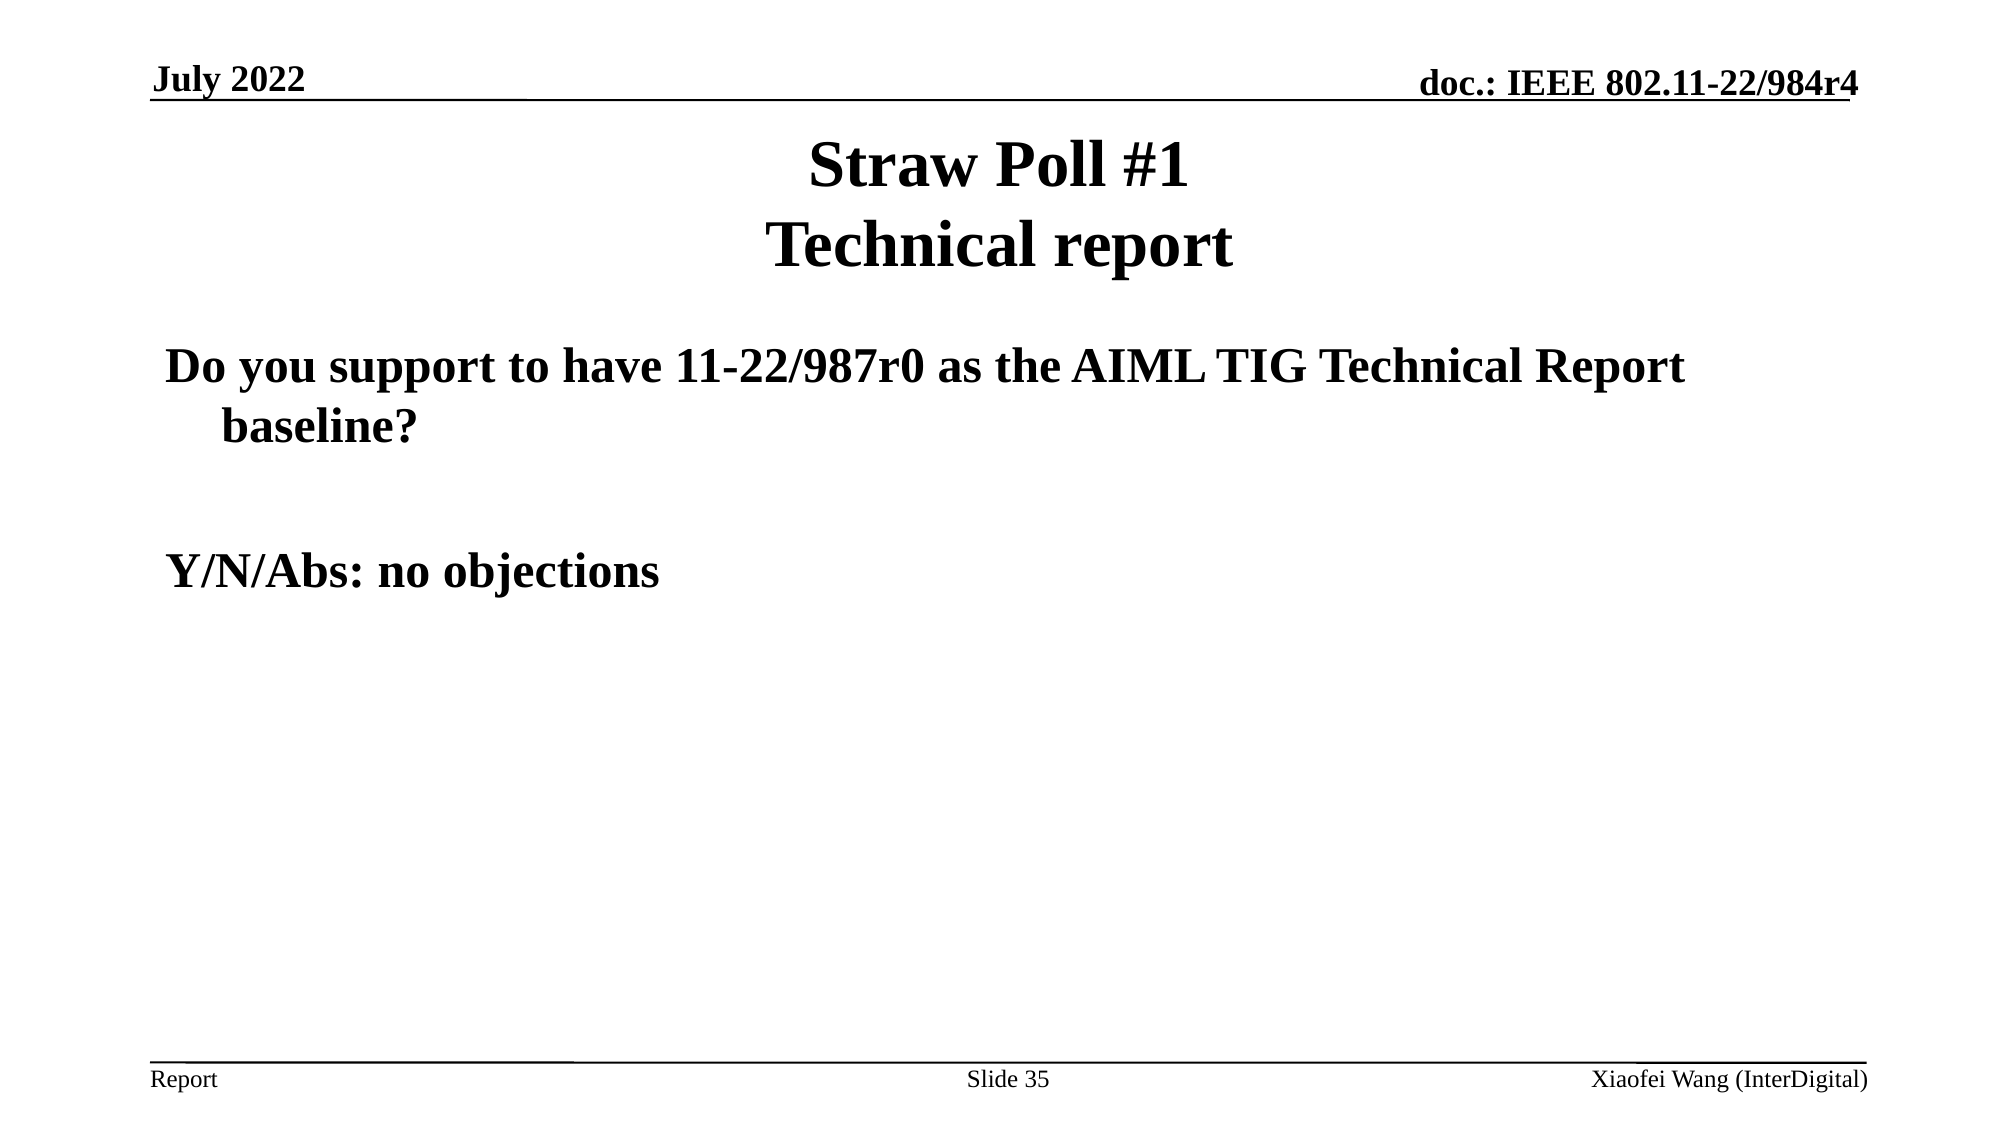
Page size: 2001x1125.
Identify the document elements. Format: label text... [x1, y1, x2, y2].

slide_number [152, 54, 563, 100]
footer Xiaofei Wang (InterDigital) [1171, 1061, 1869, 1093]
slide_number Slide 35 [950, 1061, 1067, 1123]
list Do you support to have 11-22/987r0 as the AIML TIG Technical Report baseline? Y/N/Abs: no objections [149, 324, 1850, 1000]
title Straw Poll #1 Technical report [149, 112, 1850, 288]
